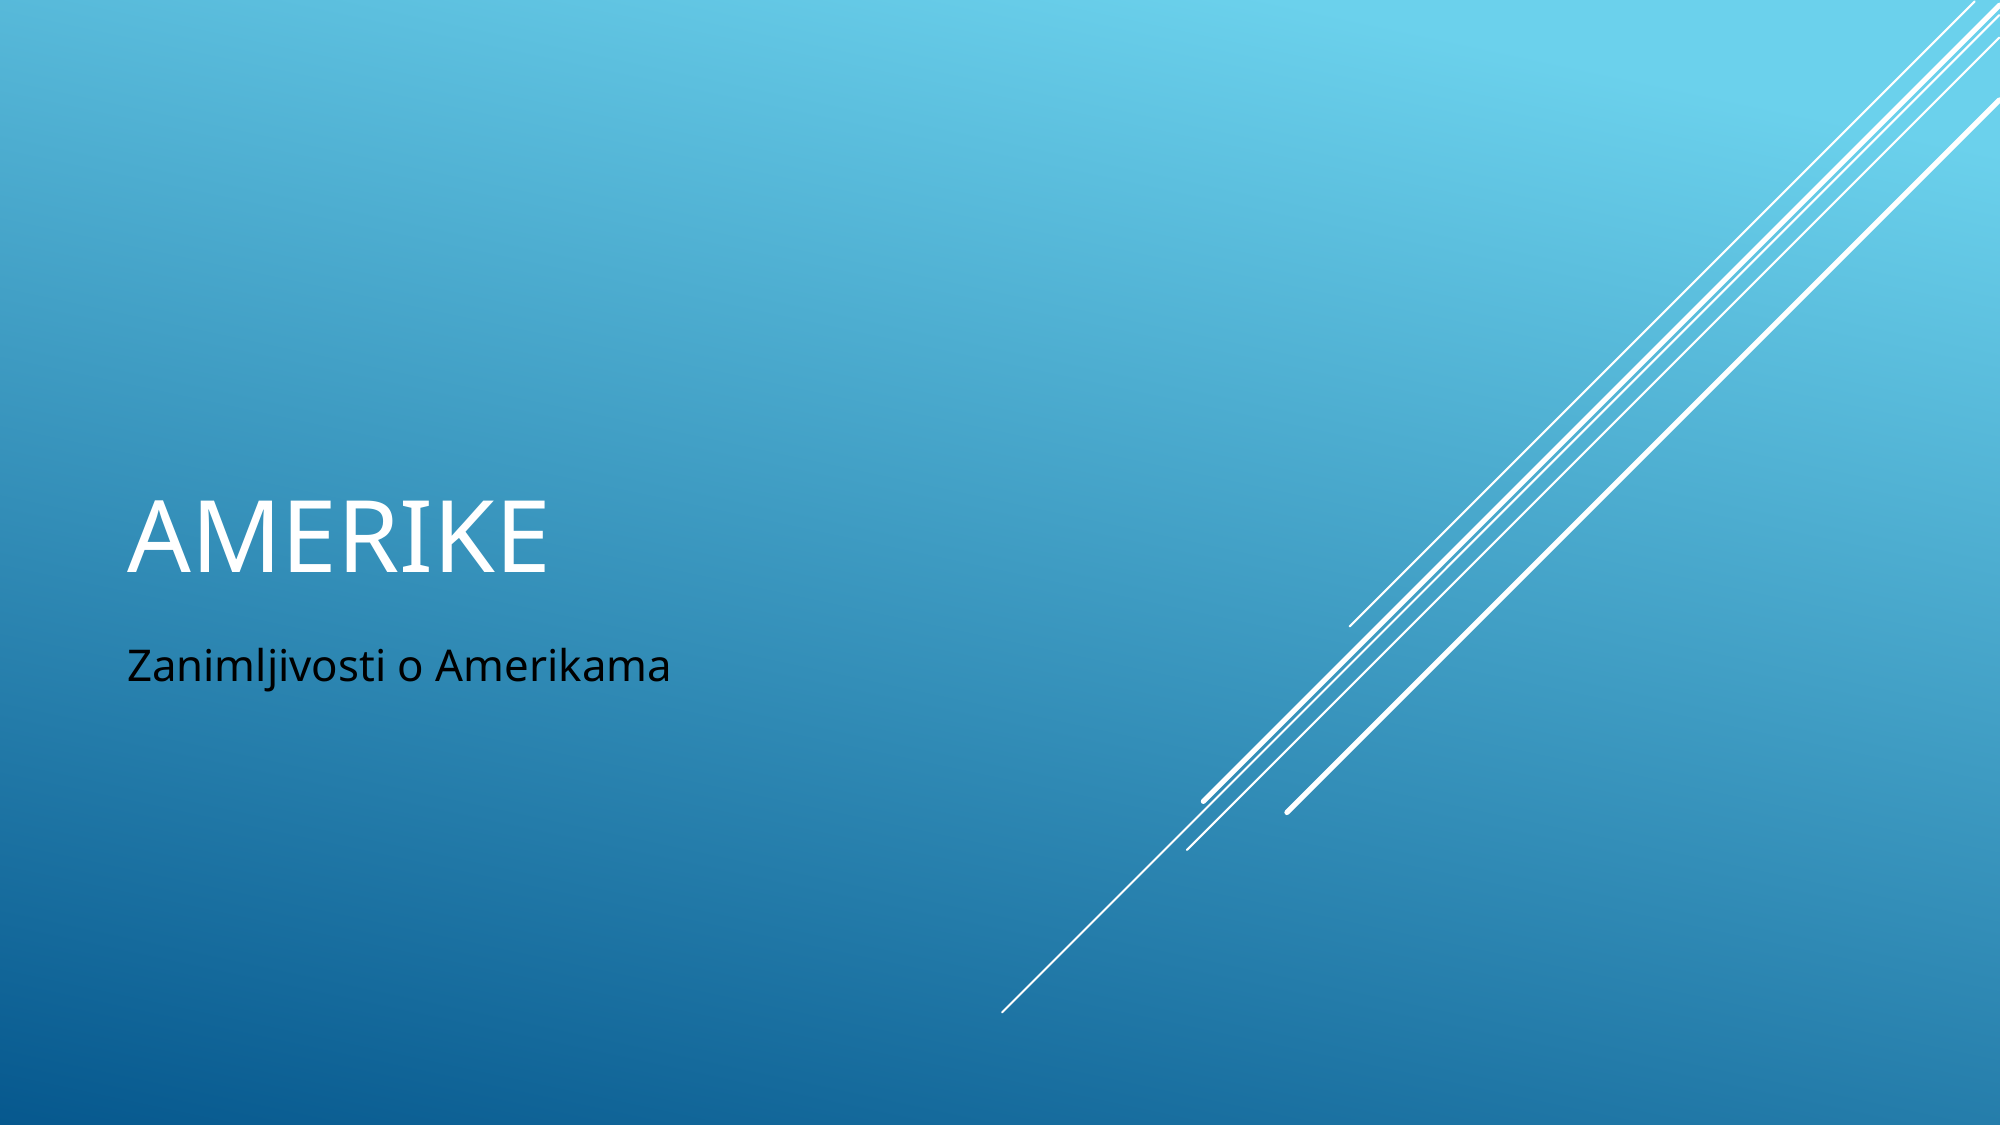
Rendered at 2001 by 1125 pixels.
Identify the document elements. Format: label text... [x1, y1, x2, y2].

title Amerike [112, 112, 1425, 600]
subtitle Zanimljivosti o Amerikama [112, 630, 1163, 950]
